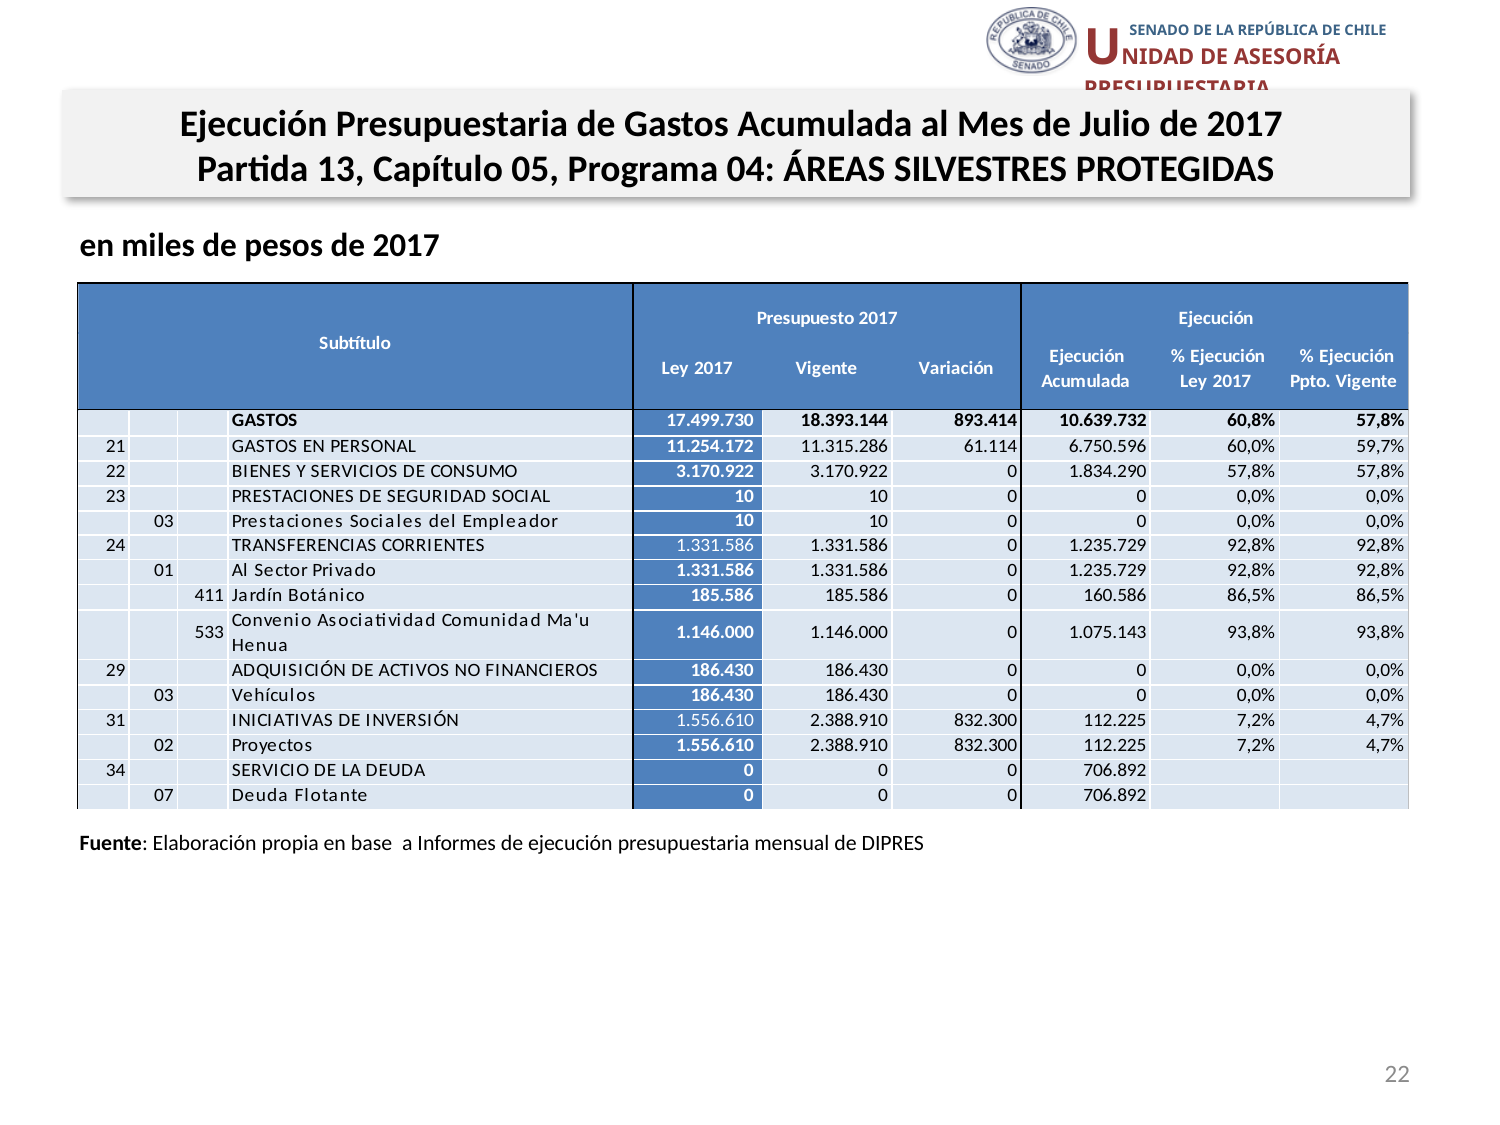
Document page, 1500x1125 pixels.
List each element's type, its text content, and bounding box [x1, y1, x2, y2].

slide_number 22 [1074, 1042, 1425, 1103]
picture [986, 7, 1079, 76]
text_box Ejecución Presupuestaria de Gastos Acumulada al Mes de Julio de 2017 Partida 13, Capítulo 05, Programa 04: ÁREAS SILVESTRES PROTEGIDAS [62, 90, 1410, 197]
text_box en miles de pesos de 2017 [64, 216, 1294, 291]
footer Fuente: Elaboración propia en base a Informes de ejecución presupuestaria mensual de DIPRES [64, 821, 1282, 882]
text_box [76, 282, 1410, 811]
